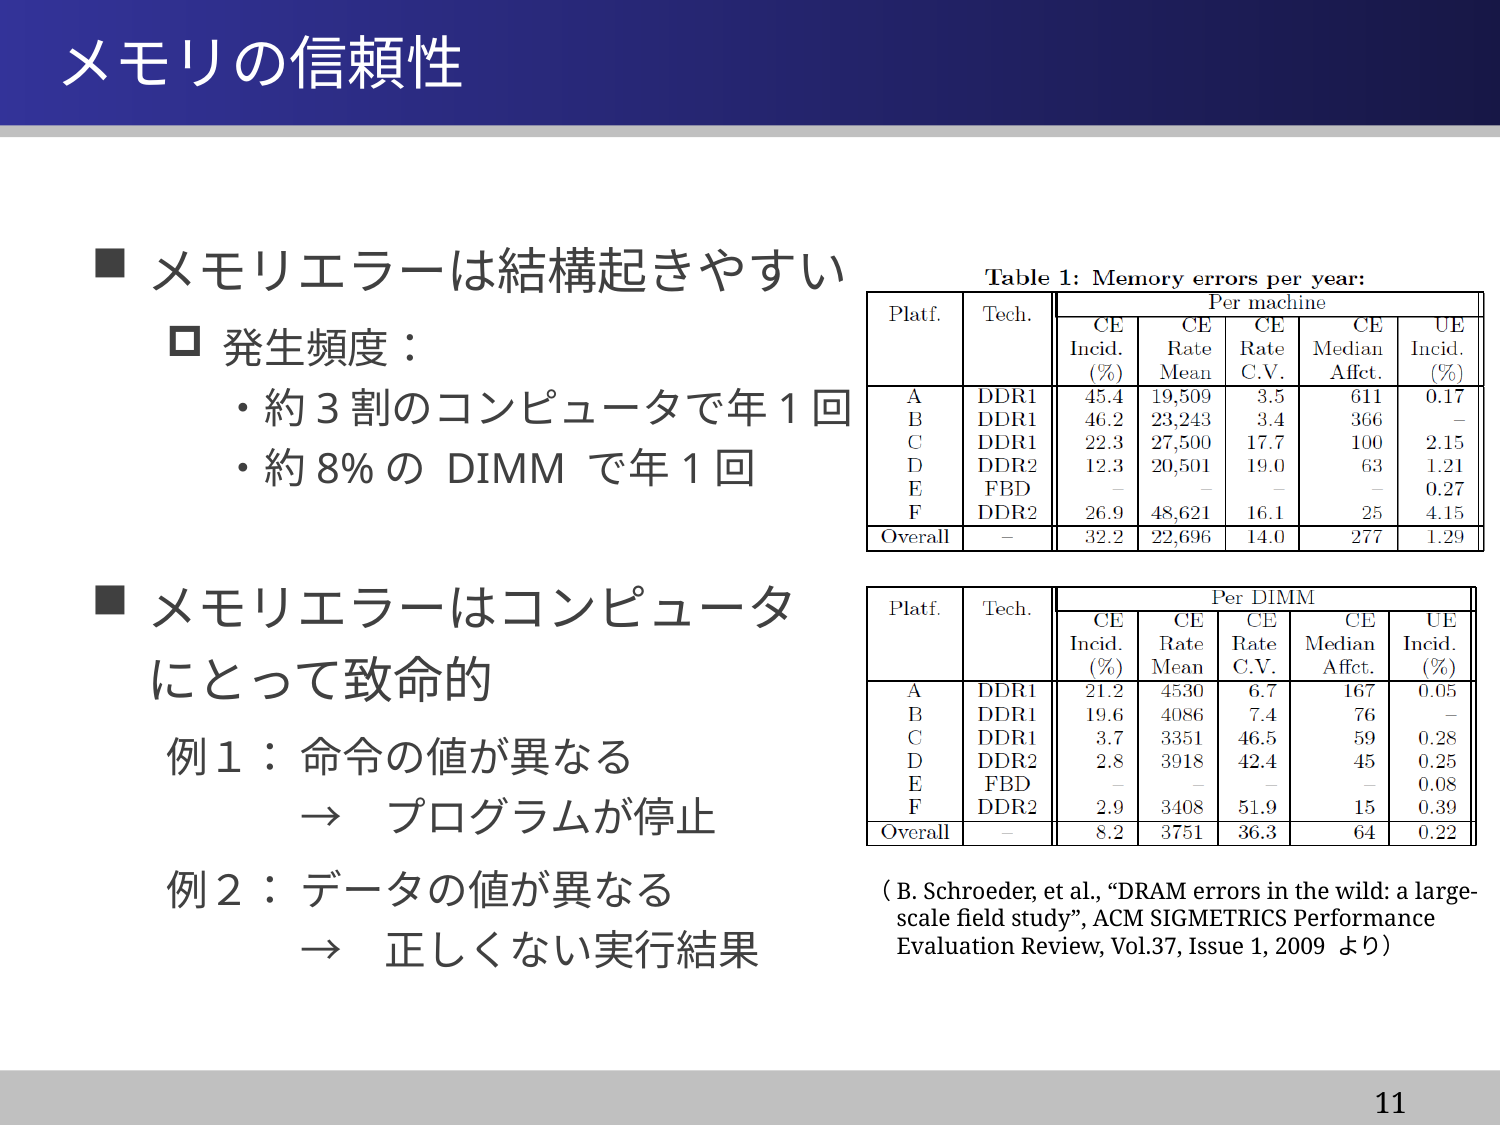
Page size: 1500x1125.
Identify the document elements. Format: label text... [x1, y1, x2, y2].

title メモリの信頼性 [41, 21, 1067, 102]
picture [852, 258, 1495, 856]
slide_number 11 [1071, 1085, 1422, 1118]
text_box （B. Schroeder, et al., “DRAM errors in the wild: a large- scale field study”, ACM SIGMETRICS Performance Evaluation Review, Vol.37, Issue 1, 2009 より） [975, 868, 1494, 967]
text_box メモリエラーは結構起きやすい 発生頻度： ・約3割のコンピュータで年1回 ・約8%の DIMM で年1回 メモリエラーはコンピュータ にとって致命的 例１： 命令の値が異なる → プログラムが停止 例２： データの値が異なる → 正しくない実行結果 [76, 219, 975, 1054]
